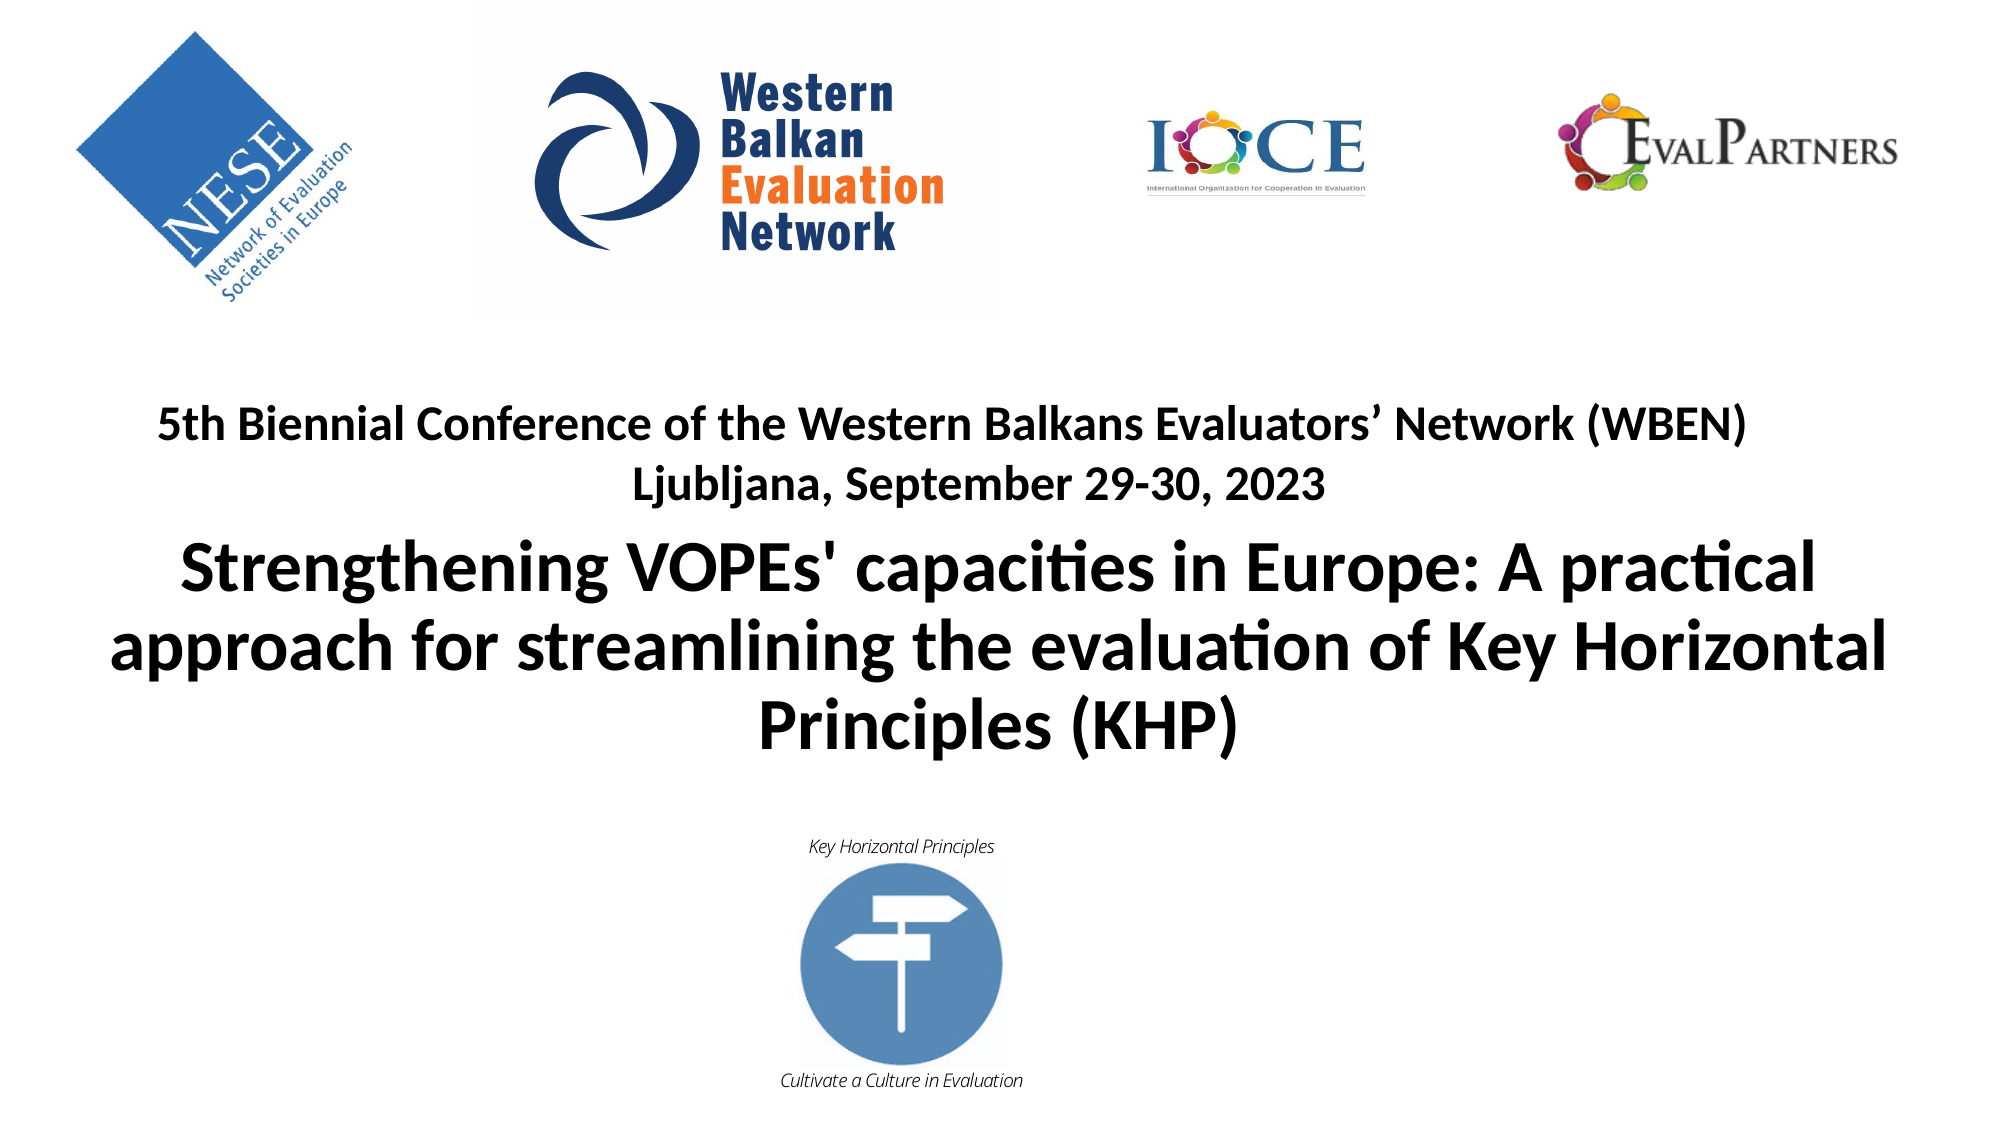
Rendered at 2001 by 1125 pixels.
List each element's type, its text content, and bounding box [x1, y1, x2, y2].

picture [76, 31, 352, 302]
picture [663, 835, 1138, 1108]
picture [477, 1, 1001, 321]
title Strengthening VOPEs' capacities in Europe: A practical approach for streamlining the evaluation of Key Horizontal Principles (KHP) [72, 519, 1928, 774]
picture [1551, 85, 1904, 198]
text_box 5th Biennial Conference of the Western Balkans Evaluators’ Network (WBEN) Ljubljana, September 29-30, 2023 [142, 382, 1817, 518]
picture [1126, 97, 1382, 210]
